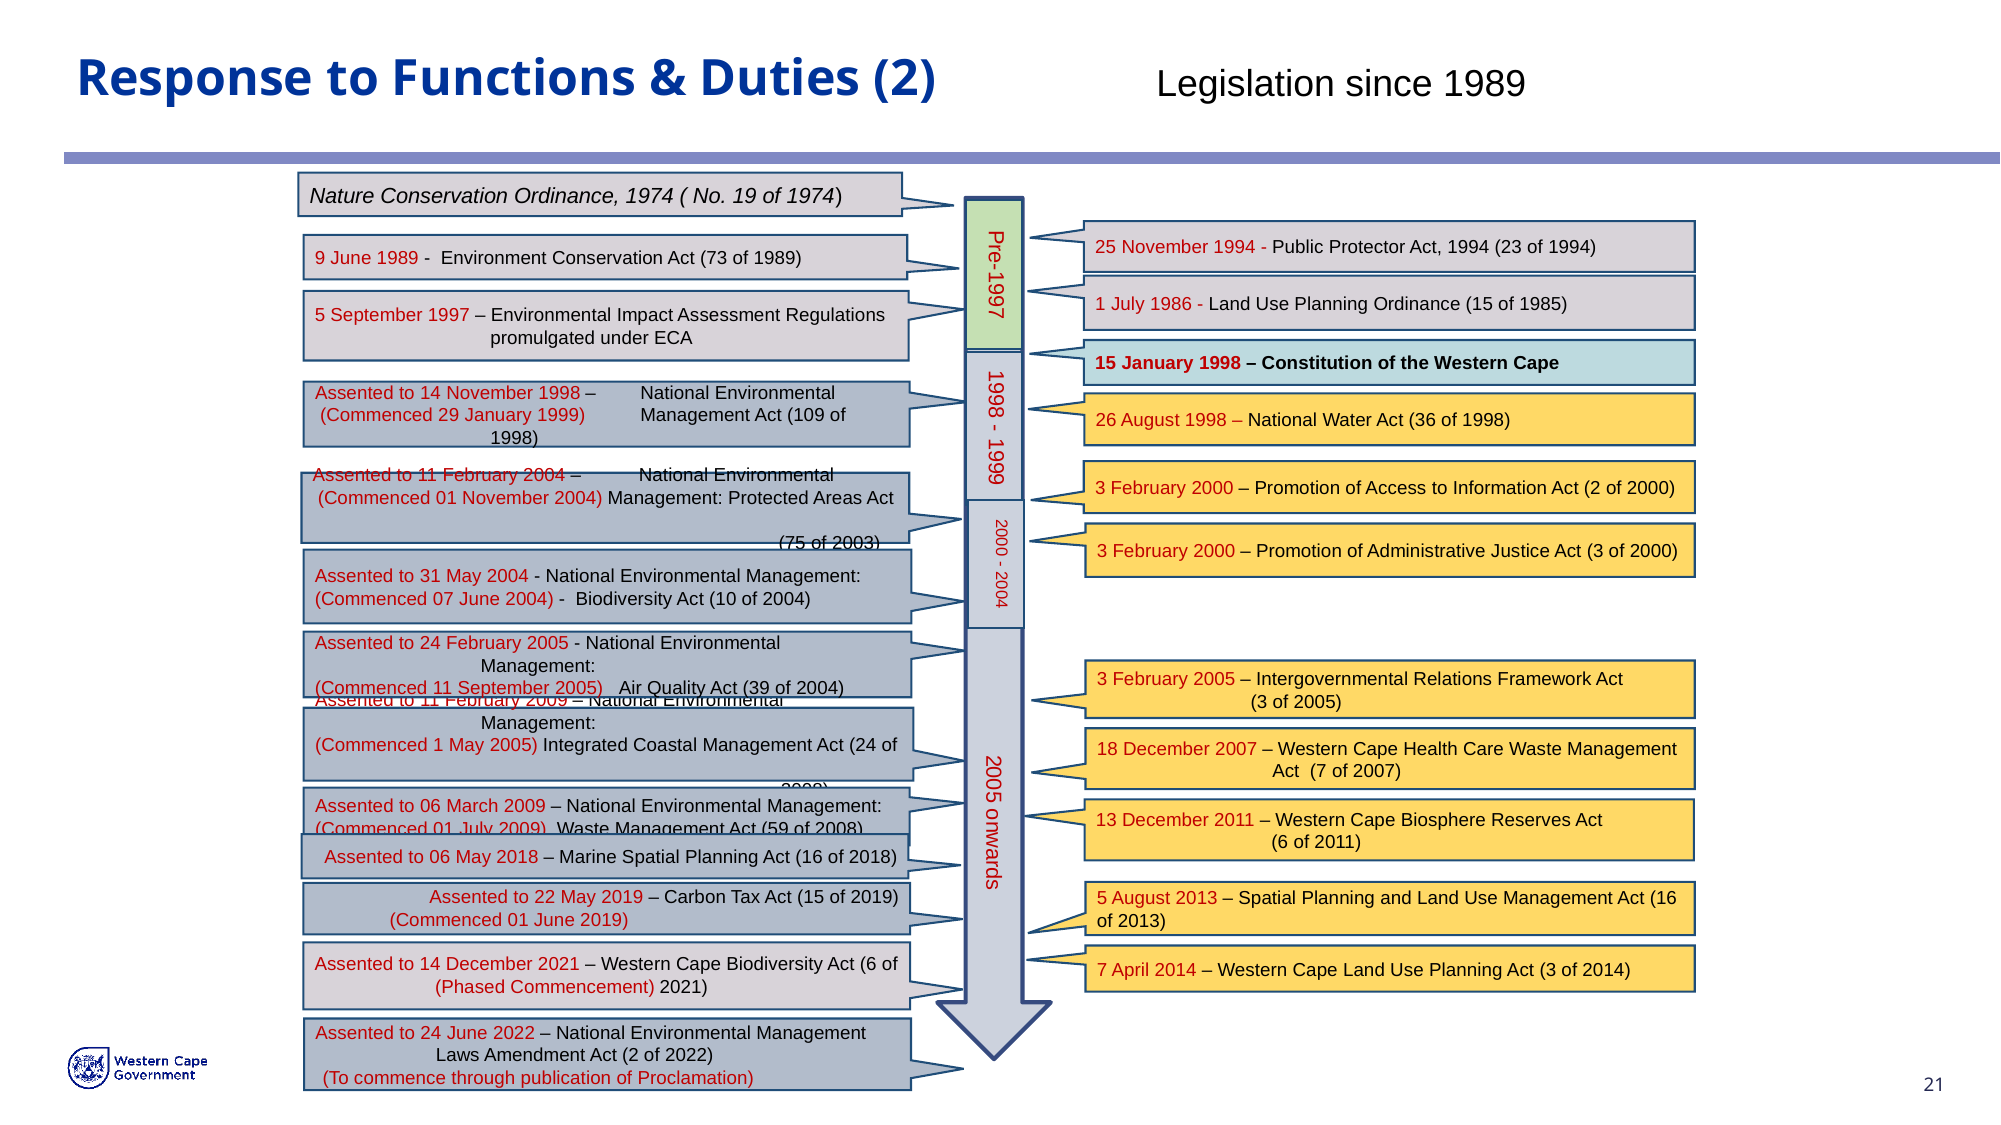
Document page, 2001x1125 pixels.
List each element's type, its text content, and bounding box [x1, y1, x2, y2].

title Response to Functions & Duties (2) [64, 29, 1945, 122]
picture [53, 1032, 237, 1103]
slide_number 21 [1832, 1061, 1945, 1099]
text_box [298, 172, 1696, 1091]
picture [64, 152, 2000, 164]
text_box Legislation since 1989 [1141, 51, 1776, 112]
